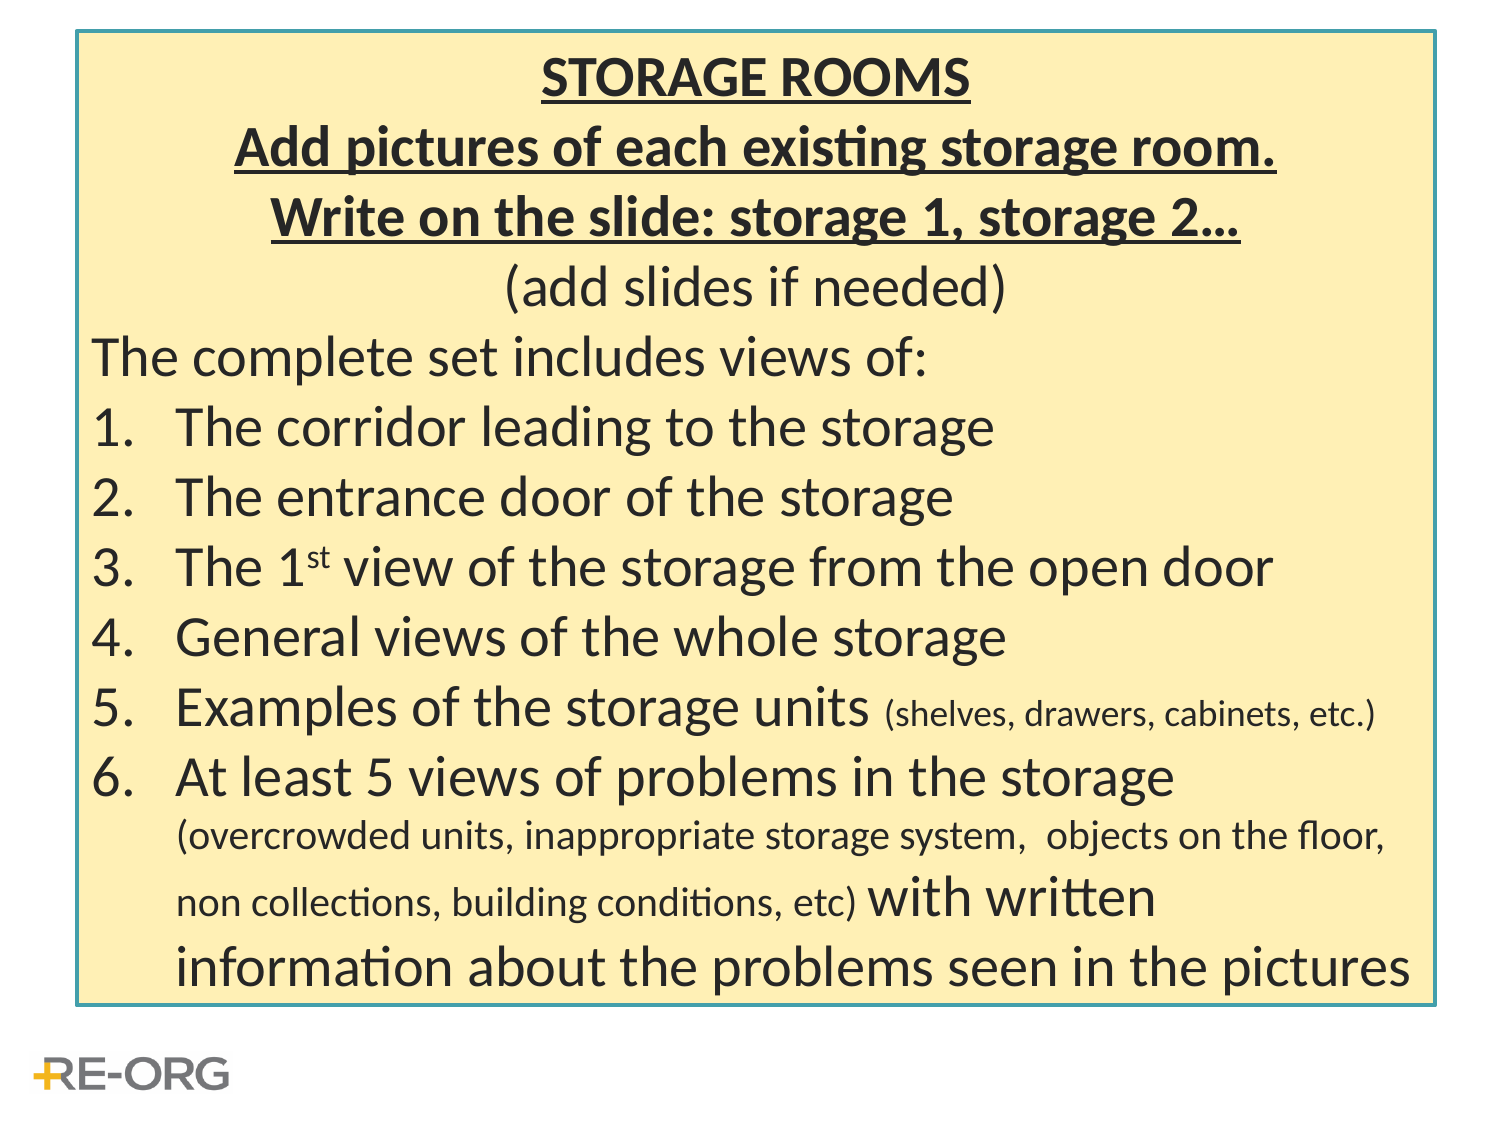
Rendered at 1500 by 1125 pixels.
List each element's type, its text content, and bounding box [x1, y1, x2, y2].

text_box STORAGE ROOMS Add pictures of each existing storage room. Write on the slide: storage 1, storage 2… (add slides if needed) The complete set includes views of: The corridor leading to the storage The entrance door of the storage The 1st view of the storage from the open door General views of the whole storage Examples of the storage units (shelves, drawers, cabinets, etc.) At least 5 views of problems in the storage (overcrowded units, inappropriate storage system, objects on the floor, non collections, building conditions, etc) with written information about the problems seen in the pictures [75, 29, 1437, 1007]
picture [29, 1050, 233, 1095]
